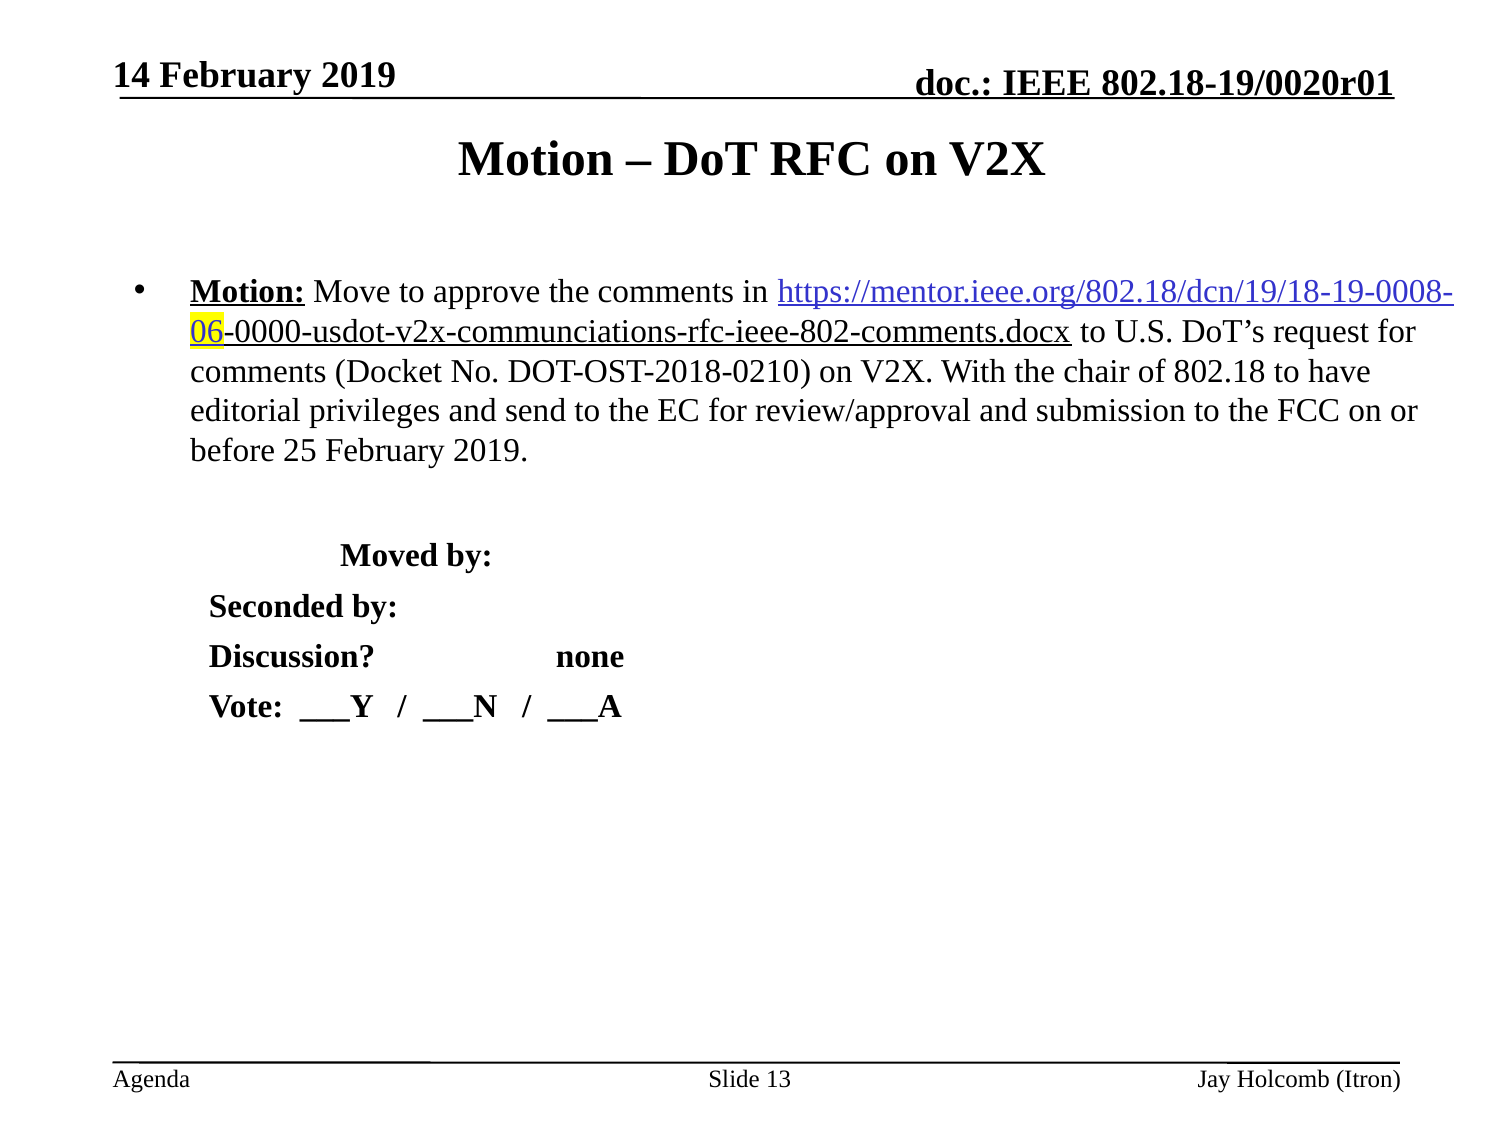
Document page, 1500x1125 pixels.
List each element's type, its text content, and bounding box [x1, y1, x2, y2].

text_box Motion: Move to approve the comments in https://mentor.ieee.org/802.18/dcn/19/18-19-0008-06-0000-usdot-v2x-communciations-rfc-ieee-802-comments.docx to U.S. DoT’s request for comments (Docket No. DOT-OST-2018-0210) on V2X. With the chair of 802.18 to have editorial privileges and send to the EC for review/approval and submission to the FCC on or before 25 February 2019. Moved by: Seconded by: Discussion? none Vote: ___Y / ___N / ___A [118, 193, 1482, 1063]
footer Jay Holcomb (Itron) [878, 1063, 1402, 1093]
title Motion – DoT RFC on V2X [114, 103, 1390, 208]
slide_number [112, 49, 488, 95]
slide_number Slide 13 [699, 1063, 800, 1123]
